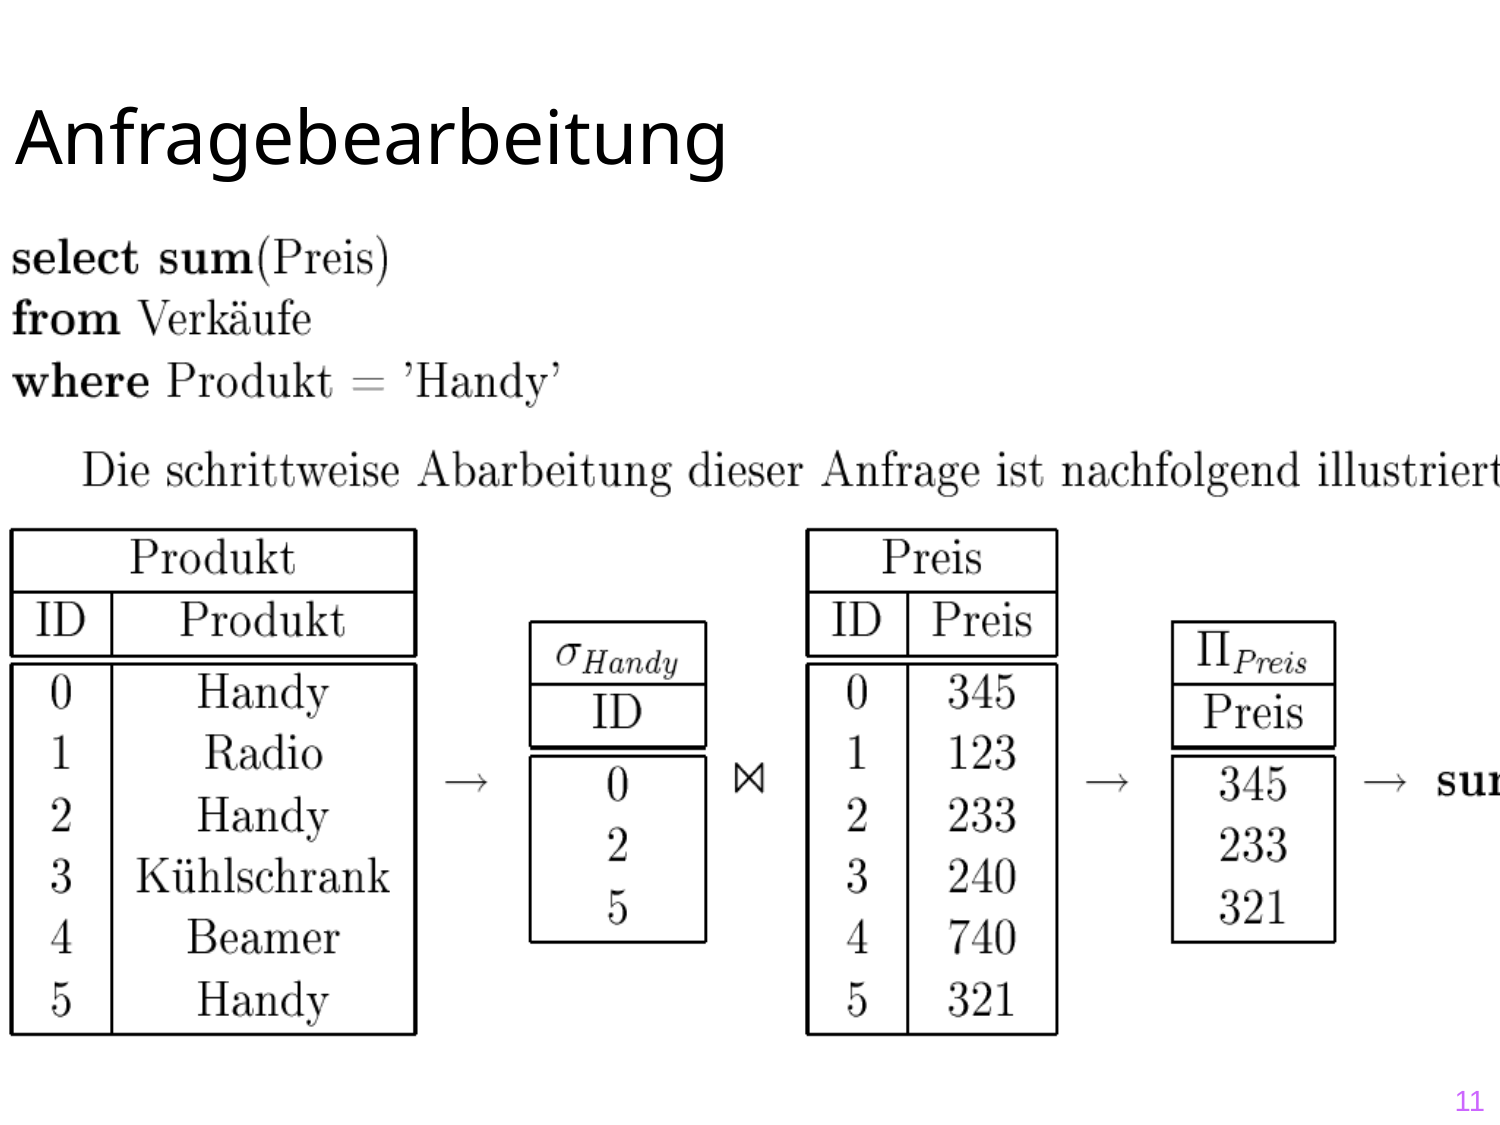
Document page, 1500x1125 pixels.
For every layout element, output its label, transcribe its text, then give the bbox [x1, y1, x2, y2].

slide_number 11 [1187, 1066, 1500, 1125]
title Anfragebearbeitung [0, 0, 1500, 188]
picture [0, 222, 1500, 1055]
